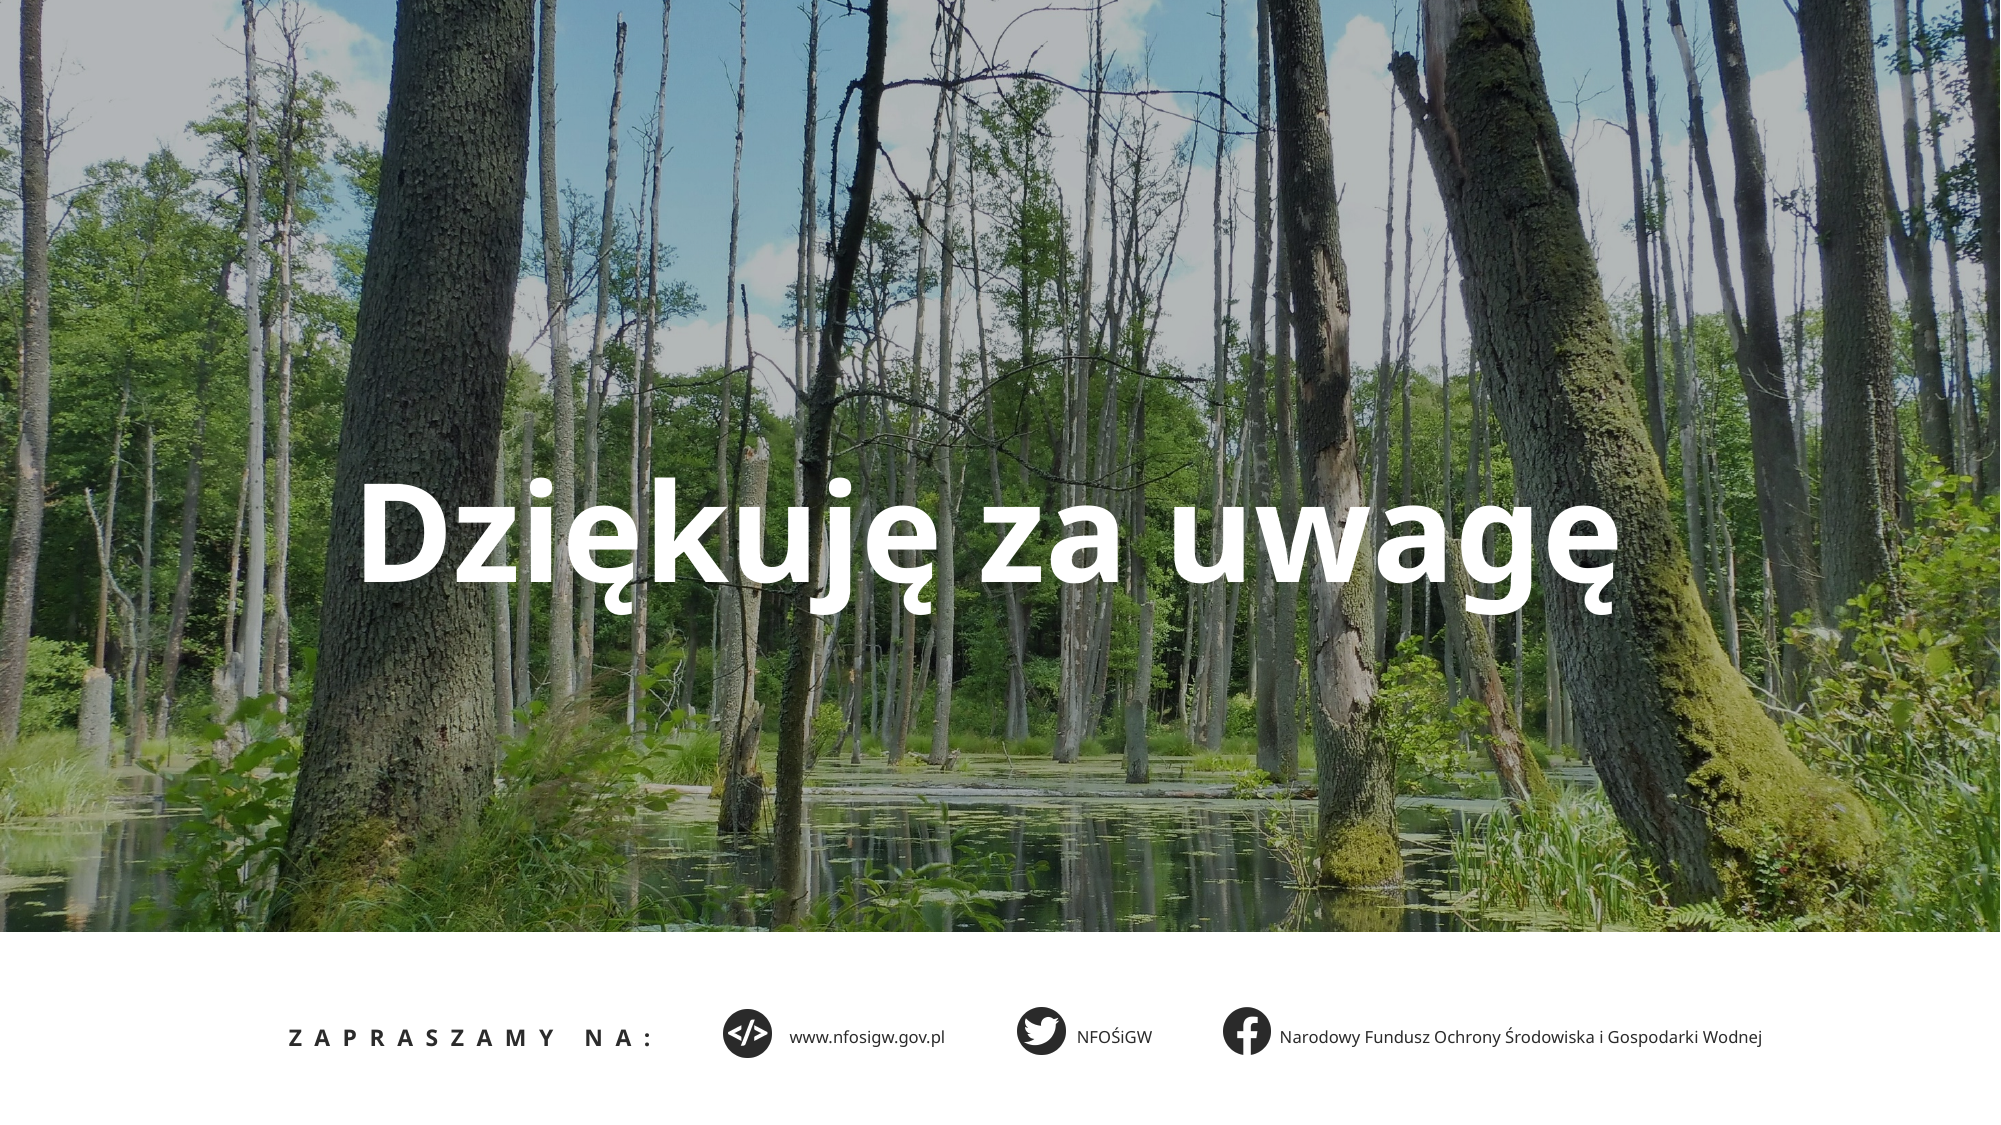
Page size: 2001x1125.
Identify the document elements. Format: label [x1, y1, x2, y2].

picture [1017, 1007, 1066, 1055]
picture [0, 0, 2000, 932]
picture [723, 1009, 772, 1058]
picture [1223, 1007, 1271, 1055]
